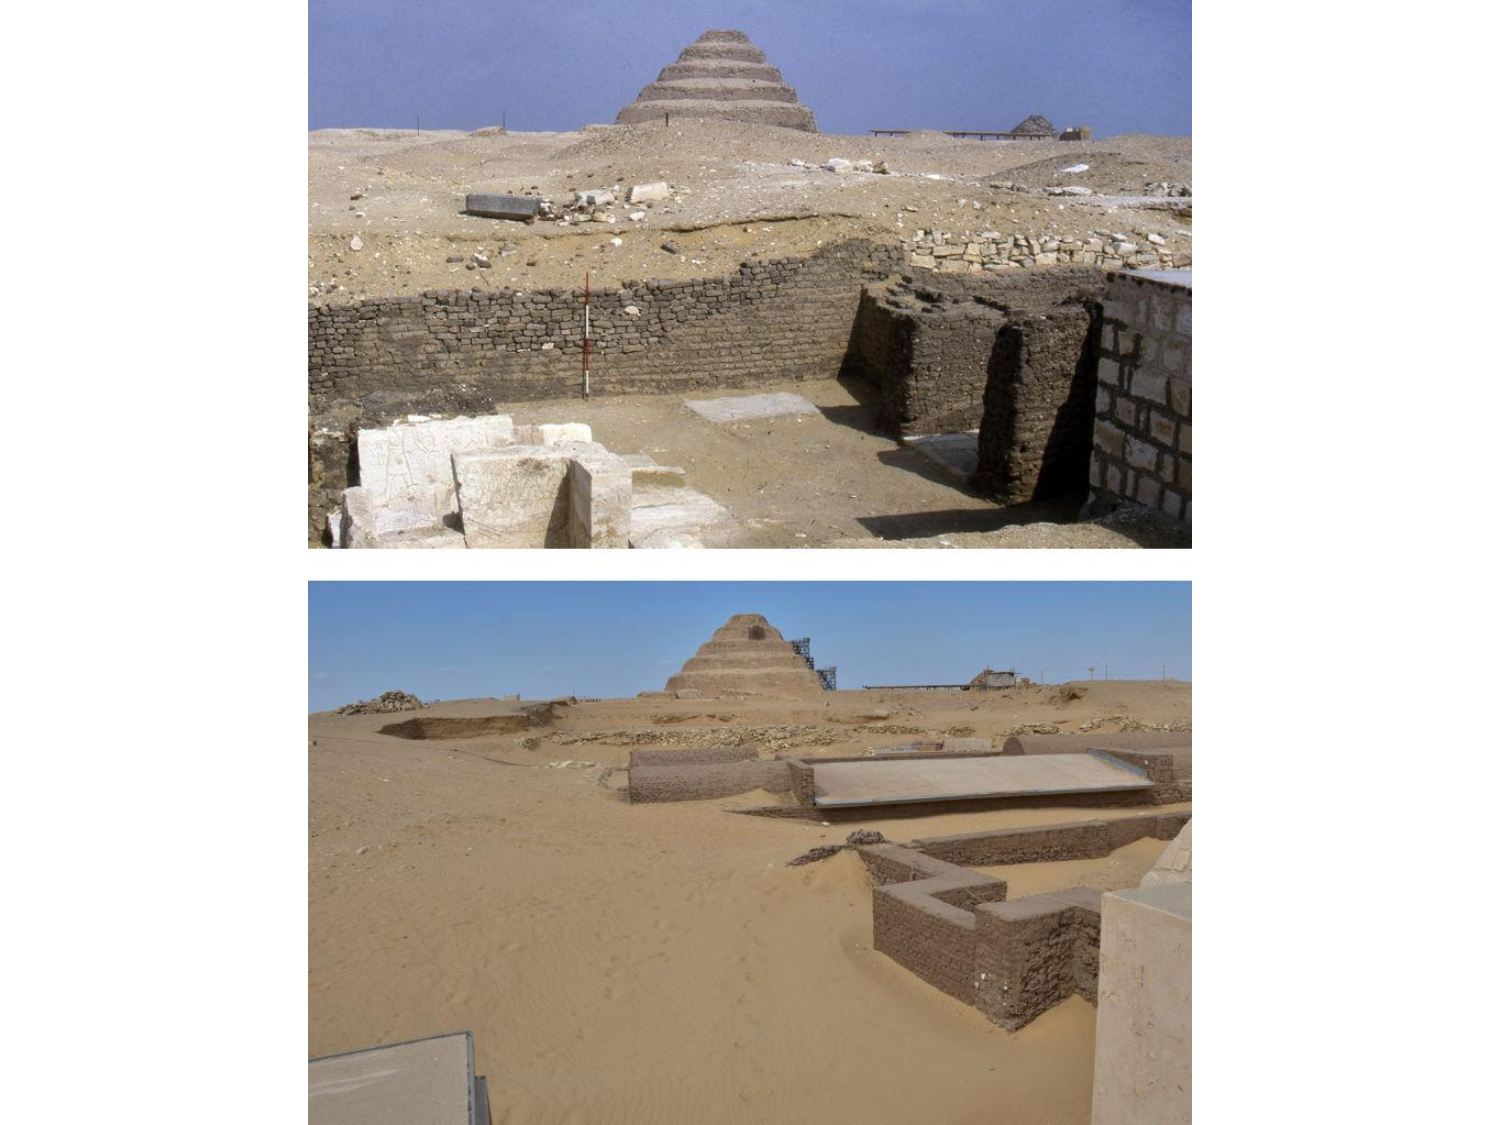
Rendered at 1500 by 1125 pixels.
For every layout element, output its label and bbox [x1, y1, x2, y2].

picture [308, 0, 1192, 1125]
